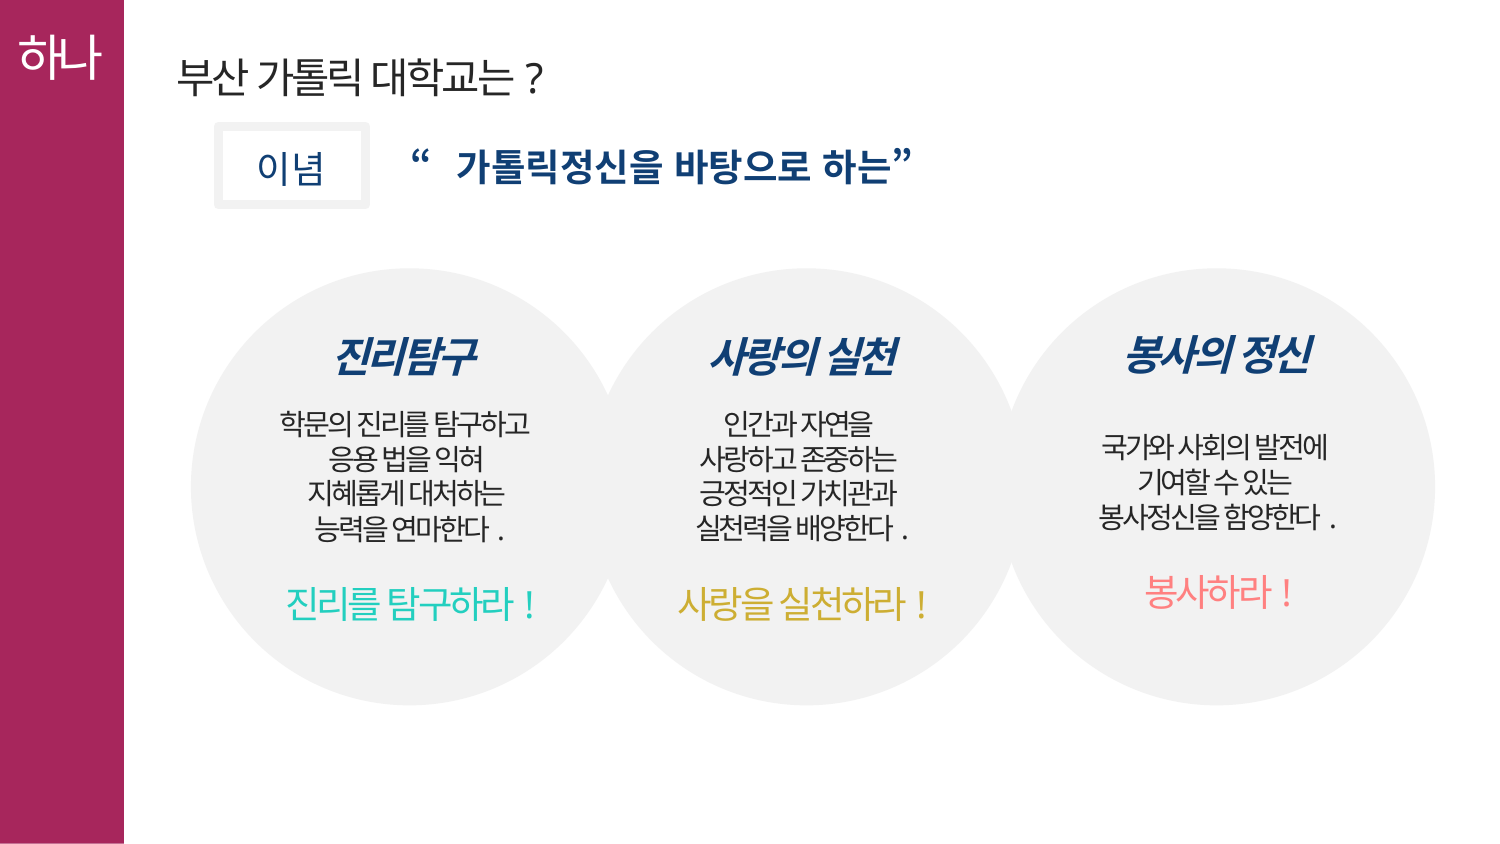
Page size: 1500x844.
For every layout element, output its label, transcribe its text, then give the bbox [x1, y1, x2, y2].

text_box 이념 [242, 138, 349, 199]
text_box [190, 268, 1438, 706]
text_box 하나 [2, 19, 88, 94]
text_box “가톨릭정신을 바탕으로 하는” [395, 136, 939, 197]
text_box [216, 124, 367, 207]
text_box [0, 0, 126, 844]
text_box 부산 가톨릭 대학교는? [88, 0, 632, 110]
